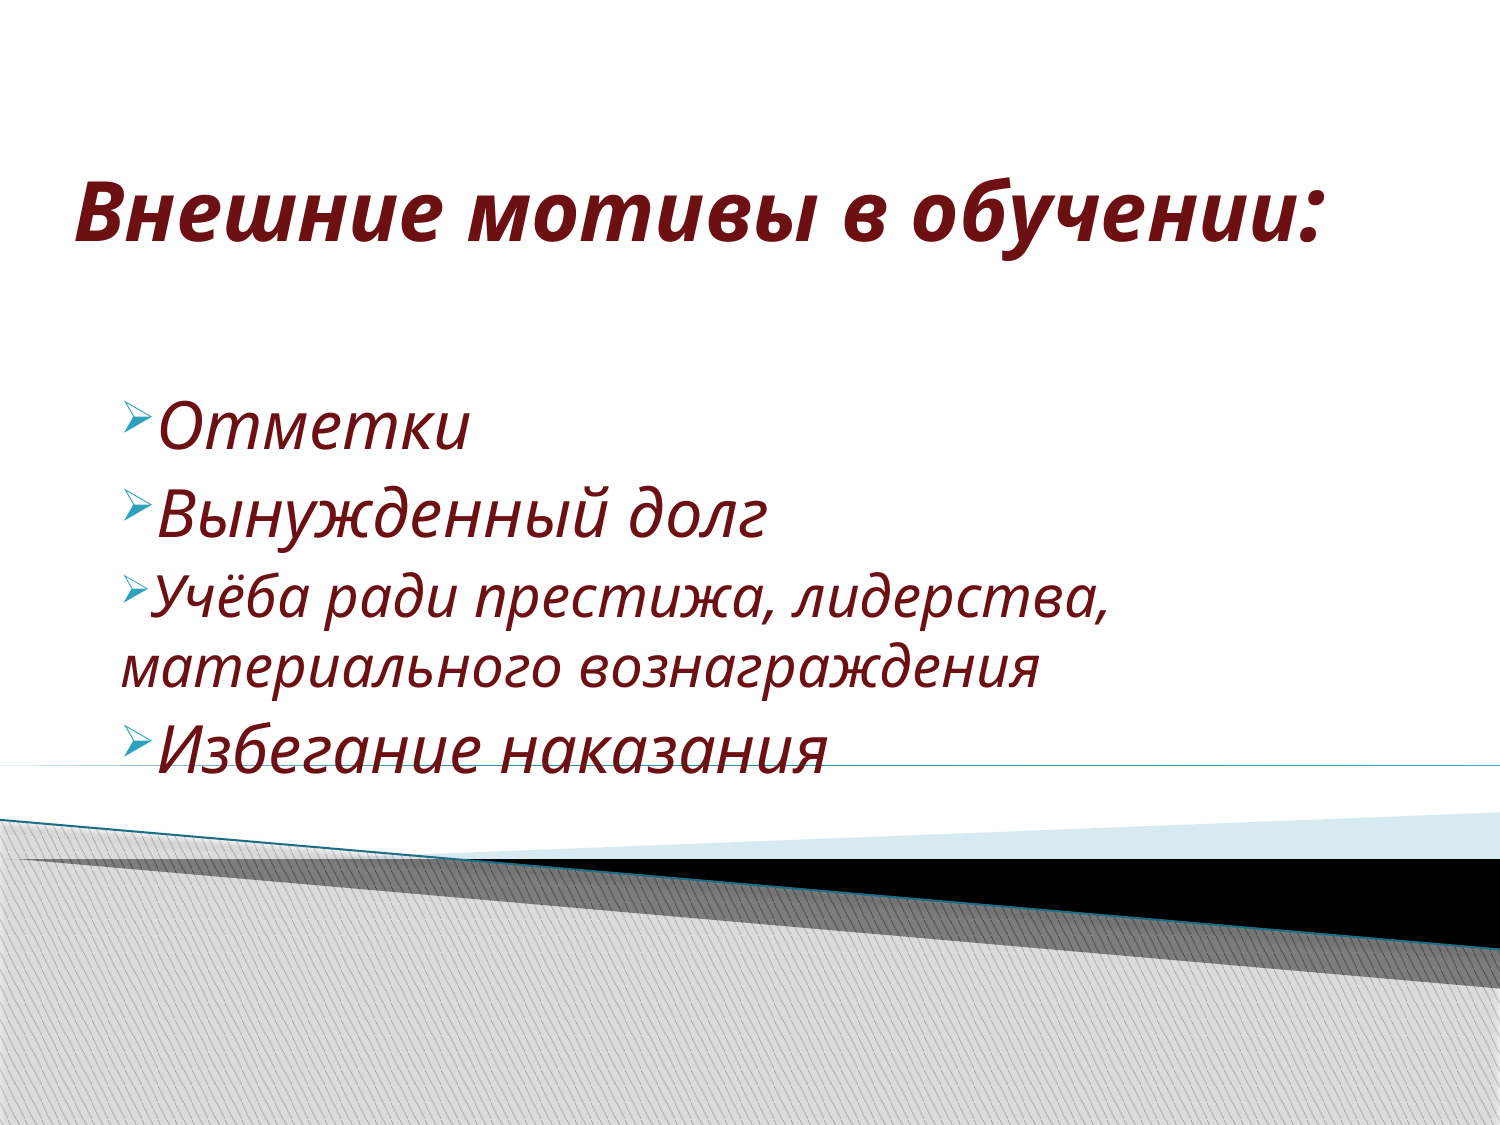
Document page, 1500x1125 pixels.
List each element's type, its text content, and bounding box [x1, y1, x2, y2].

picture [5, 859, 112, 868]
subtitle Отметки Вынужденный долг Учёба ради престижа, лидерства, материального вознаграждения Избегание наказания [112, 375, 1388, 973]
picture [1321, 941, 1500, 989]
title Внешние мотивы в обучении: [58, 128, 1442, 387]
